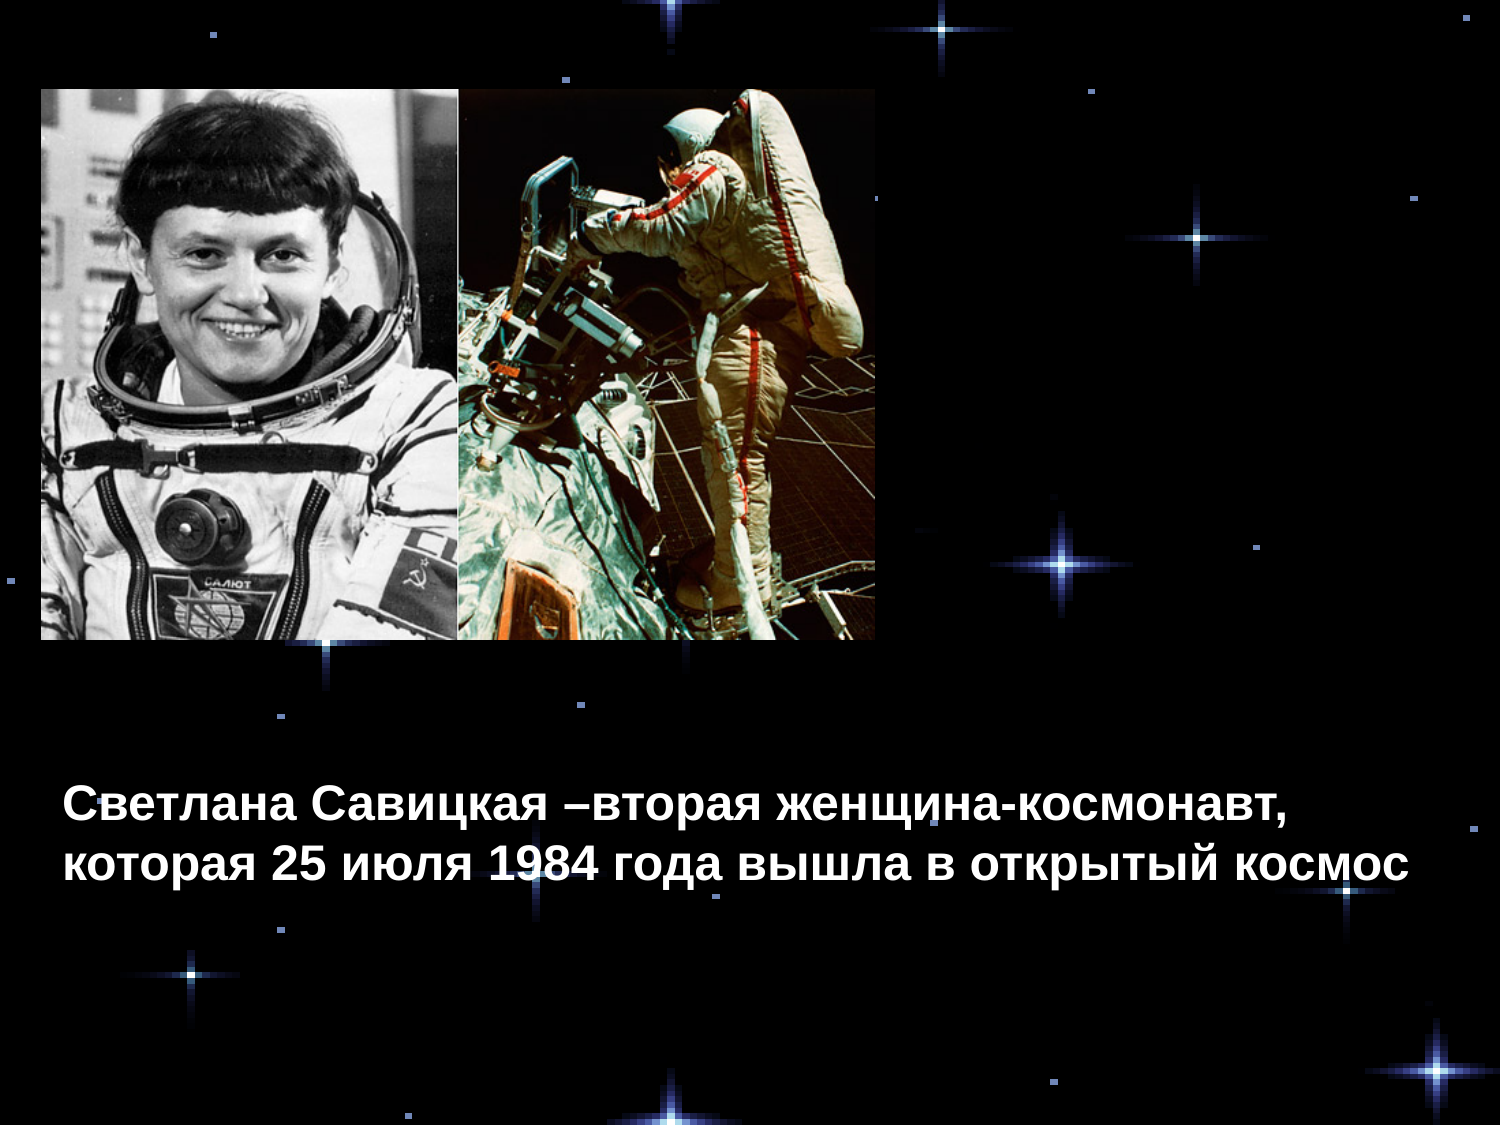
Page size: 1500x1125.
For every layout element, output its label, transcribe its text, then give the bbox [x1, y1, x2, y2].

picture [0, 0, 1500, 1125]
text_box Светлана Савицкая –вторая женщина-космонавт, которая 25 июля 1984 года вышла в открытый космос [47, 763, 1426, 898]
